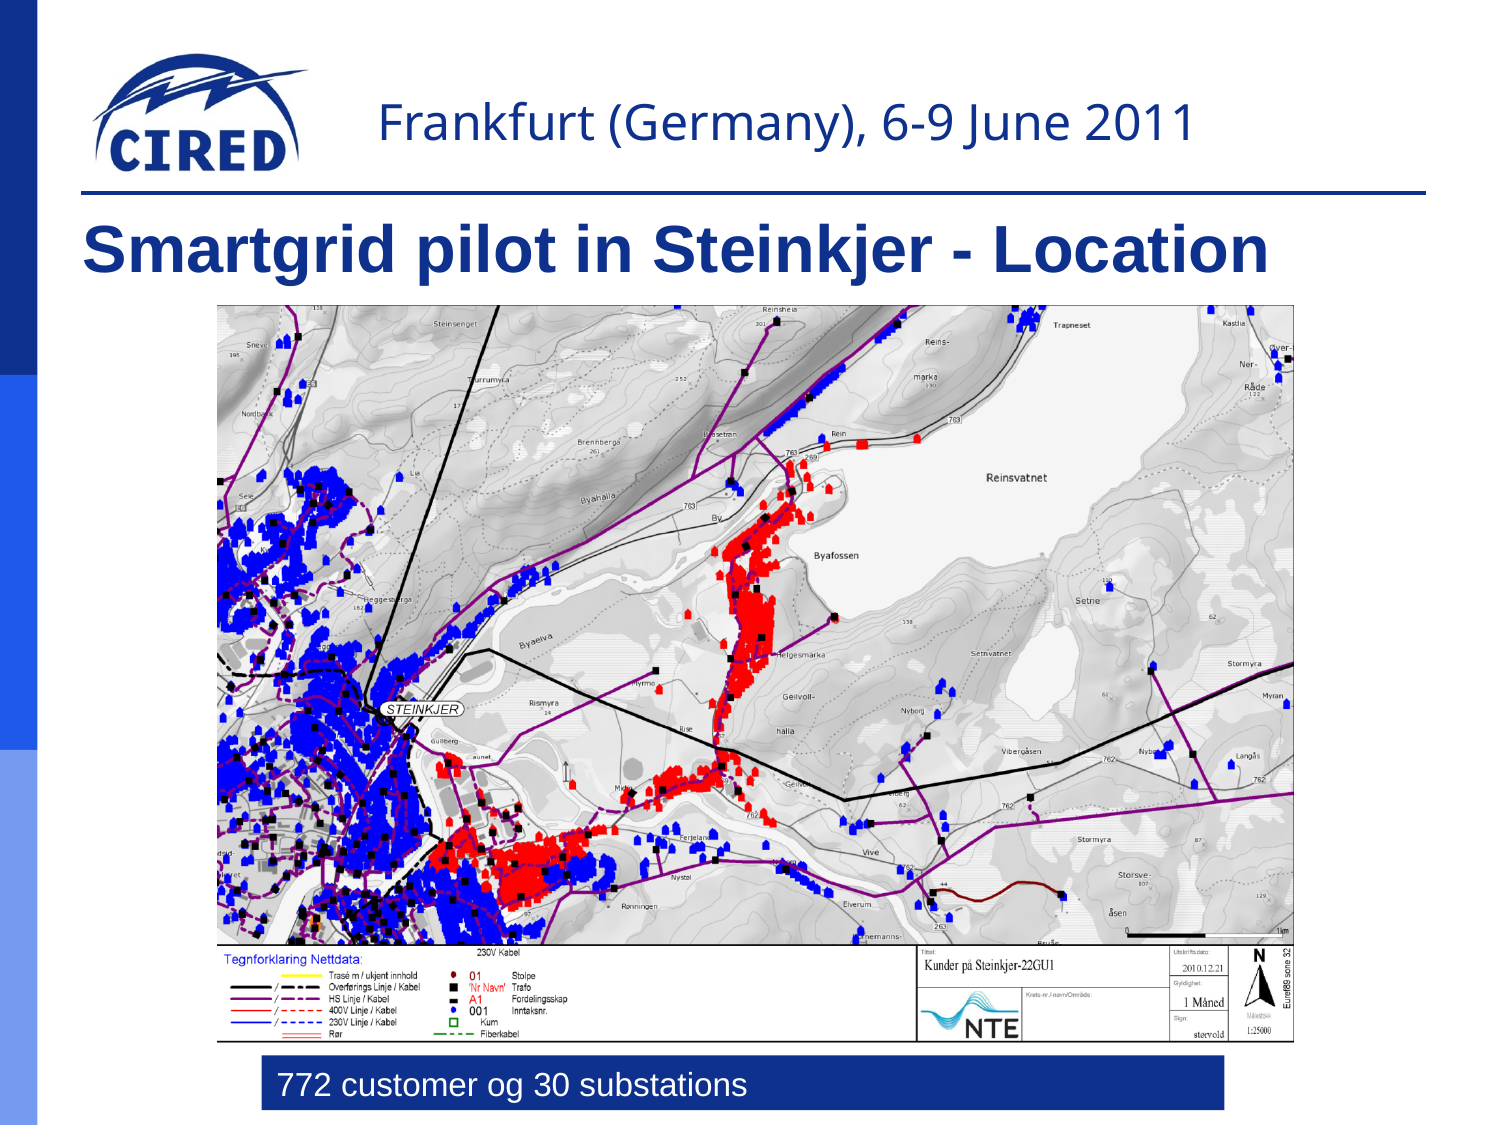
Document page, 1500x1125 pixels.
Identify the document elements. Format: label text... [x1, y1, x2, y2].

picture [92, 53, 309, 172]
text_box 772 customer og 30 substations [261, 1055, 1225, 1111]
title Smartgrid pilot in Steinkjer - Location [67, 196, 1418, 294]
picture [217, 304, 1294, 1043]
